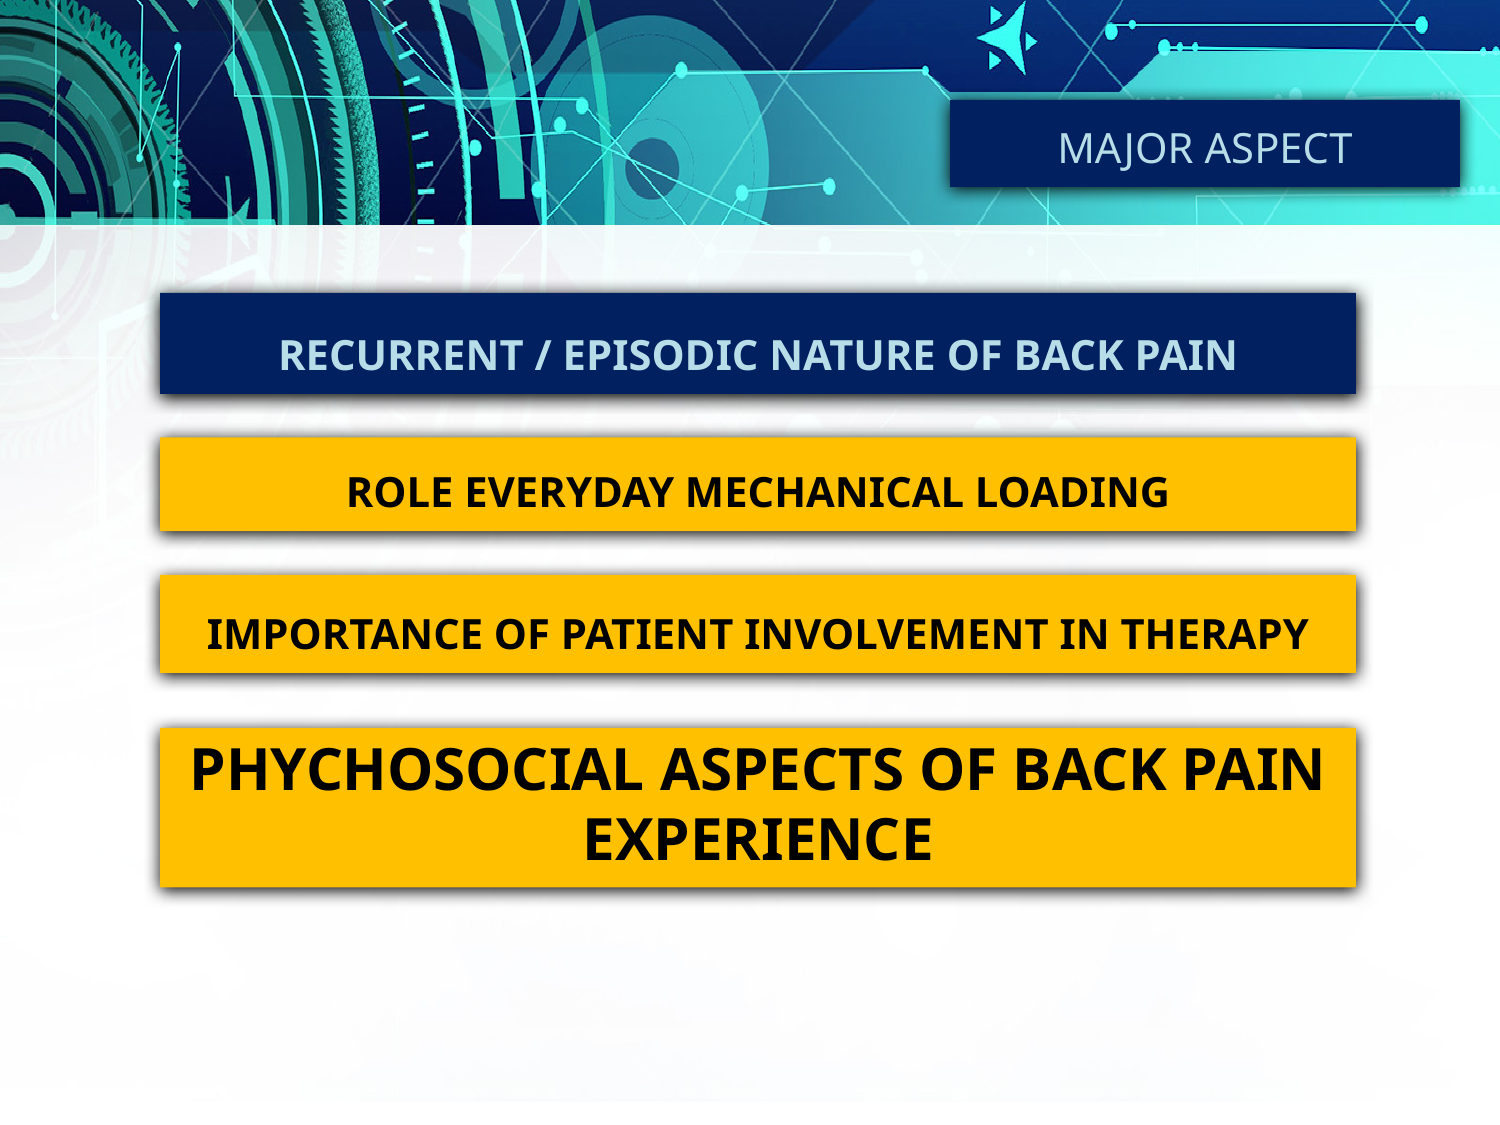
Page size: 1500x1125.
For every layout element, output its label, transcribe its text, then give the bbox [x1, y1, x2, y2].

text_box MAJOR ASPECT [950, 99, 1460, 187]
text_box IMPORTANCE OF PATIENT INVOLVEMENT IN THERAPY [160, 574, 1356, 673]
text_box RECURRENT / EPISODIC NATURE OF BACK PAIN [160, 292, 1356, 394]
text_box ROLE EVERYDAY MECHANICAL LOADING [160, 437, 1356, 532]
text_box PHYCHOSOCIAL ASPECTS OF BACK PAIN EXPERIENCE [160, 727, 1356, 888]
picture [0, 0, 1500, 1125]
